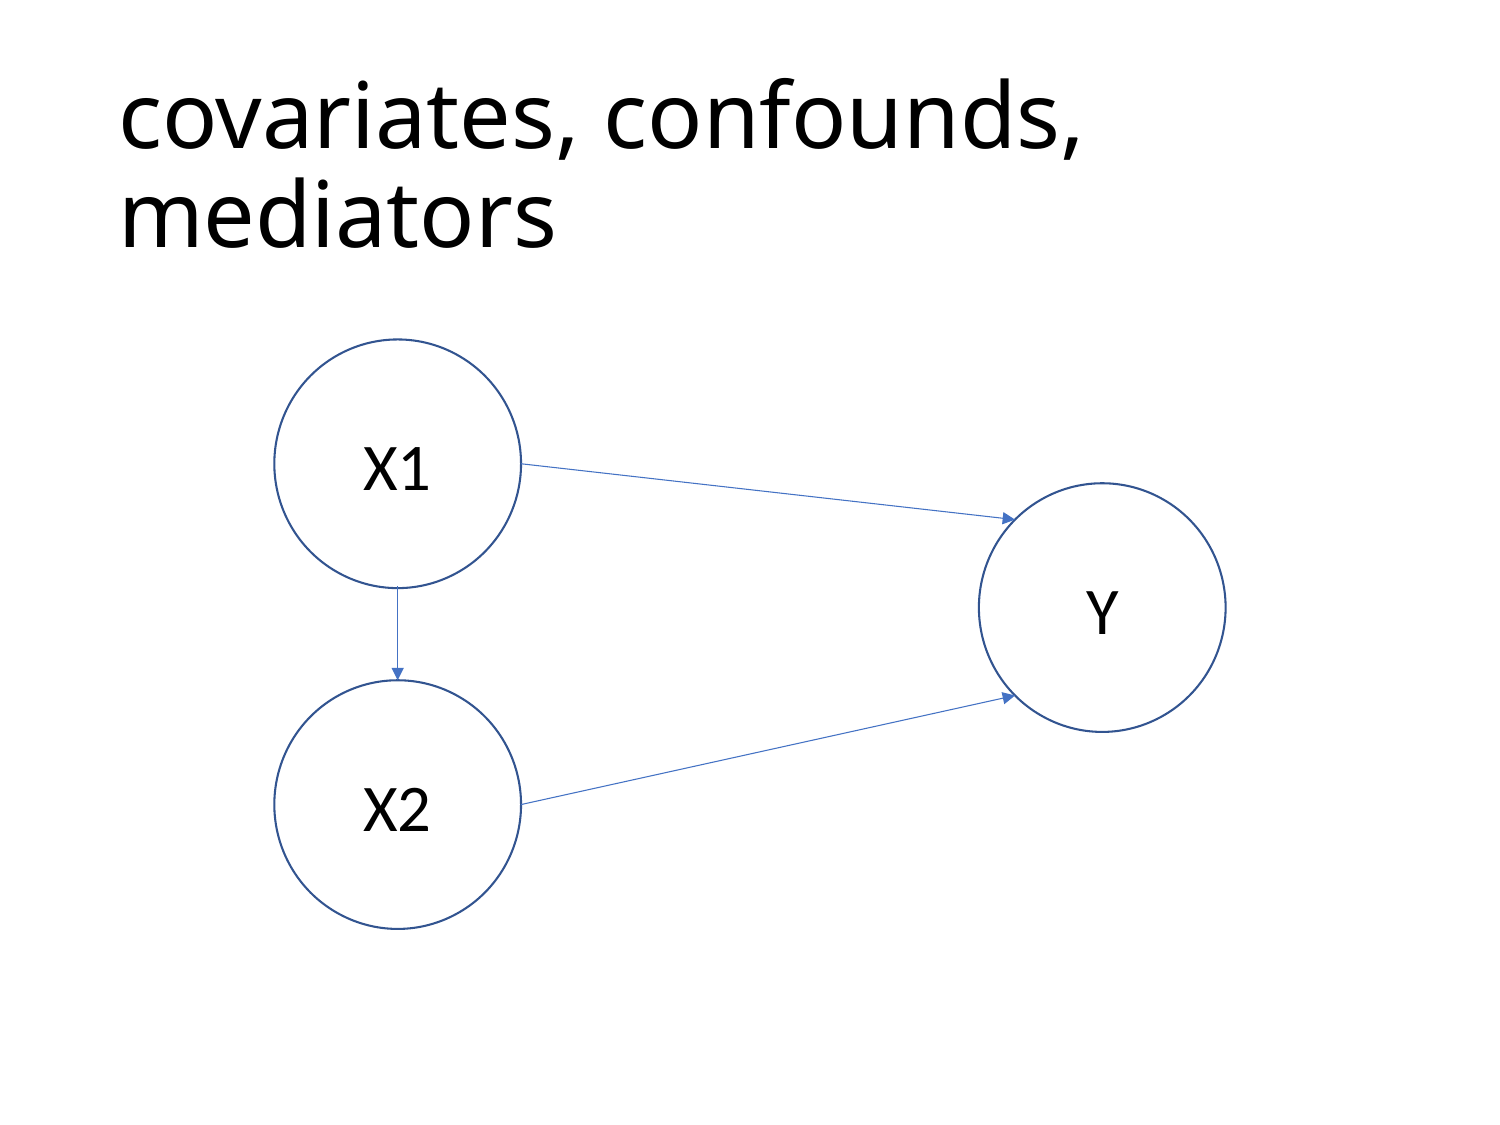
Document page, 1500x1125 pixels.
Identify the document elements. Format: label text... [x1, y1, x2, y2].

text_box Y [977, 482, 1227, 733]
title covariates, confounds, mediators [103, 59, 1397, 278]
text_box X1 [273, 338, 523, 590]
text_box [521, 463, 1016, 520]
text_box X2 [273, 679, 523, 930]
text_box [521, 695, 1016, 805]
